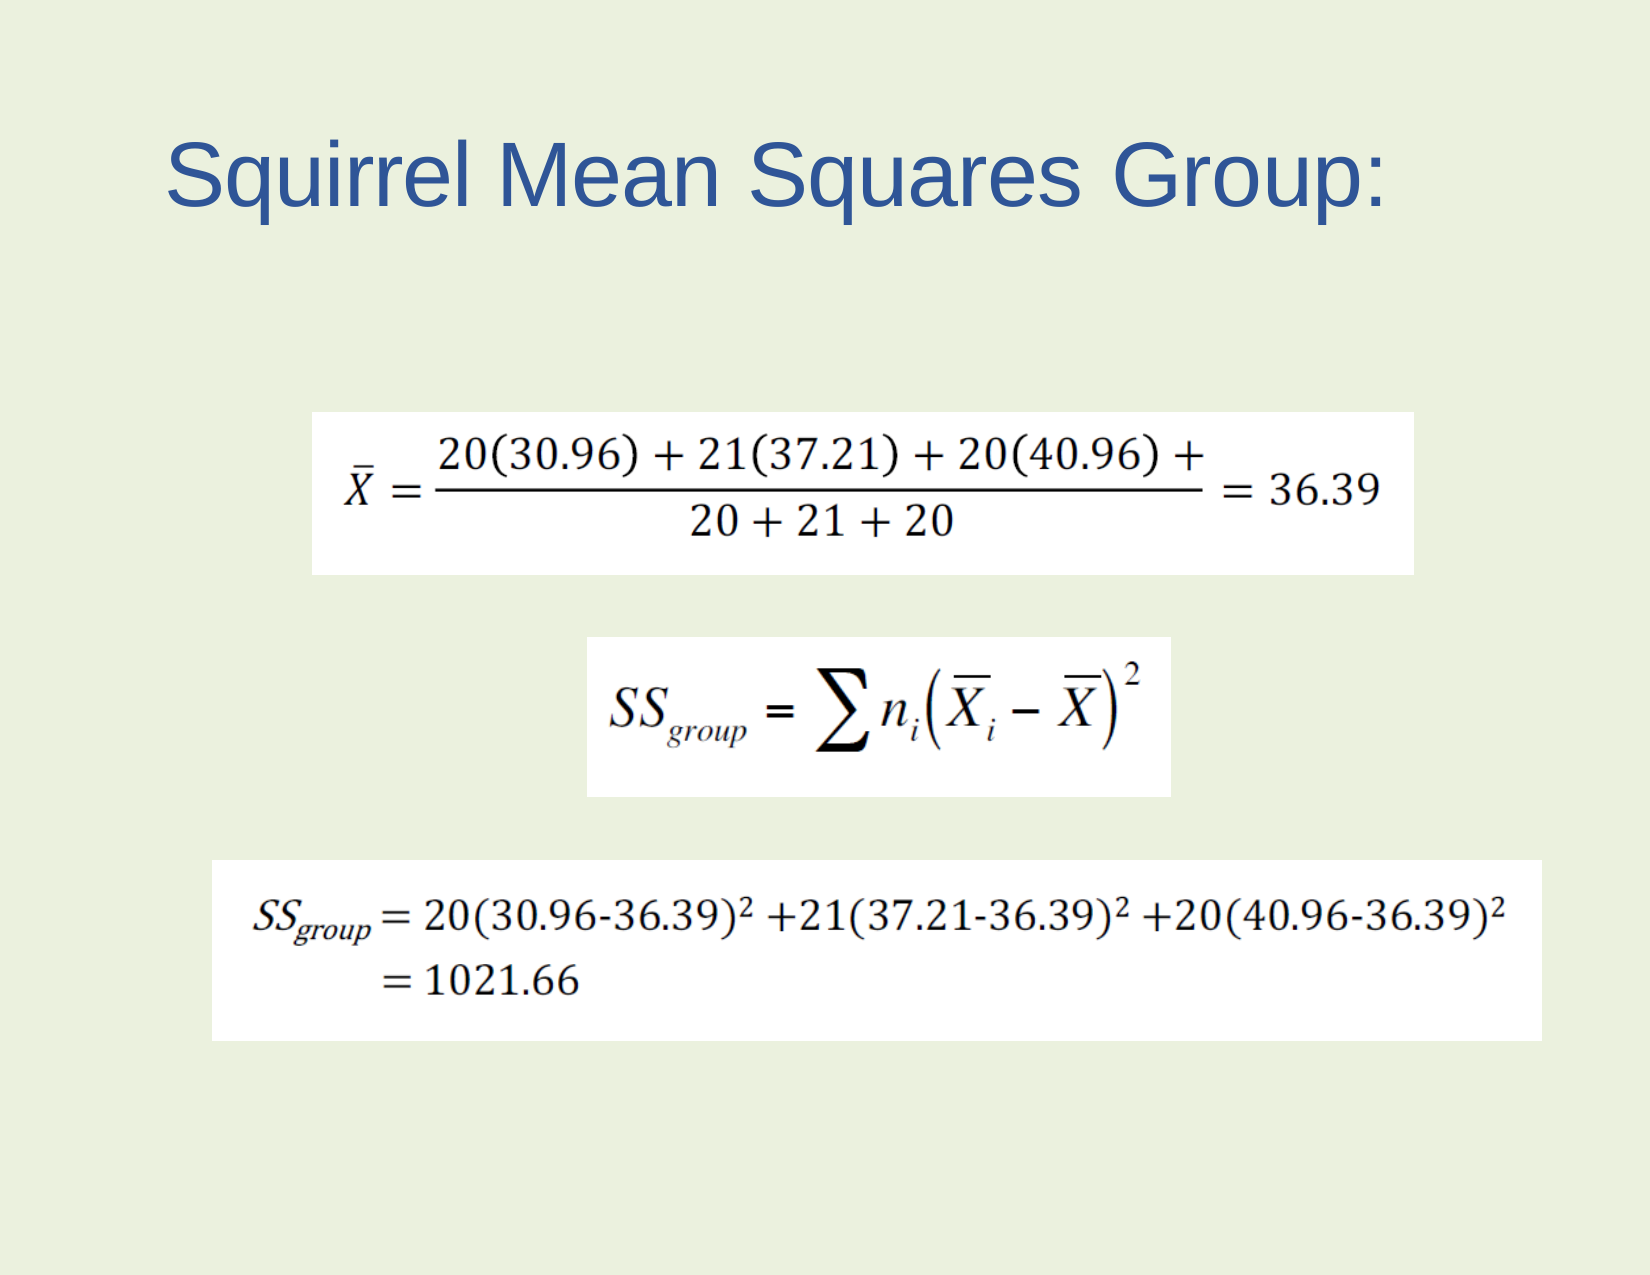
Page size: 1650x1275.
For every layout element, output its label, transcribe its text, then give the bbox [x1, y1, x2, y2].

picture [587, 637, 1171, 798]
picture [212, 860, 1542, 1042]
text_box Squirrel Mean Squares Group: [162, 112, 1450, 225]
picture [312, 412, 1414, 576]
